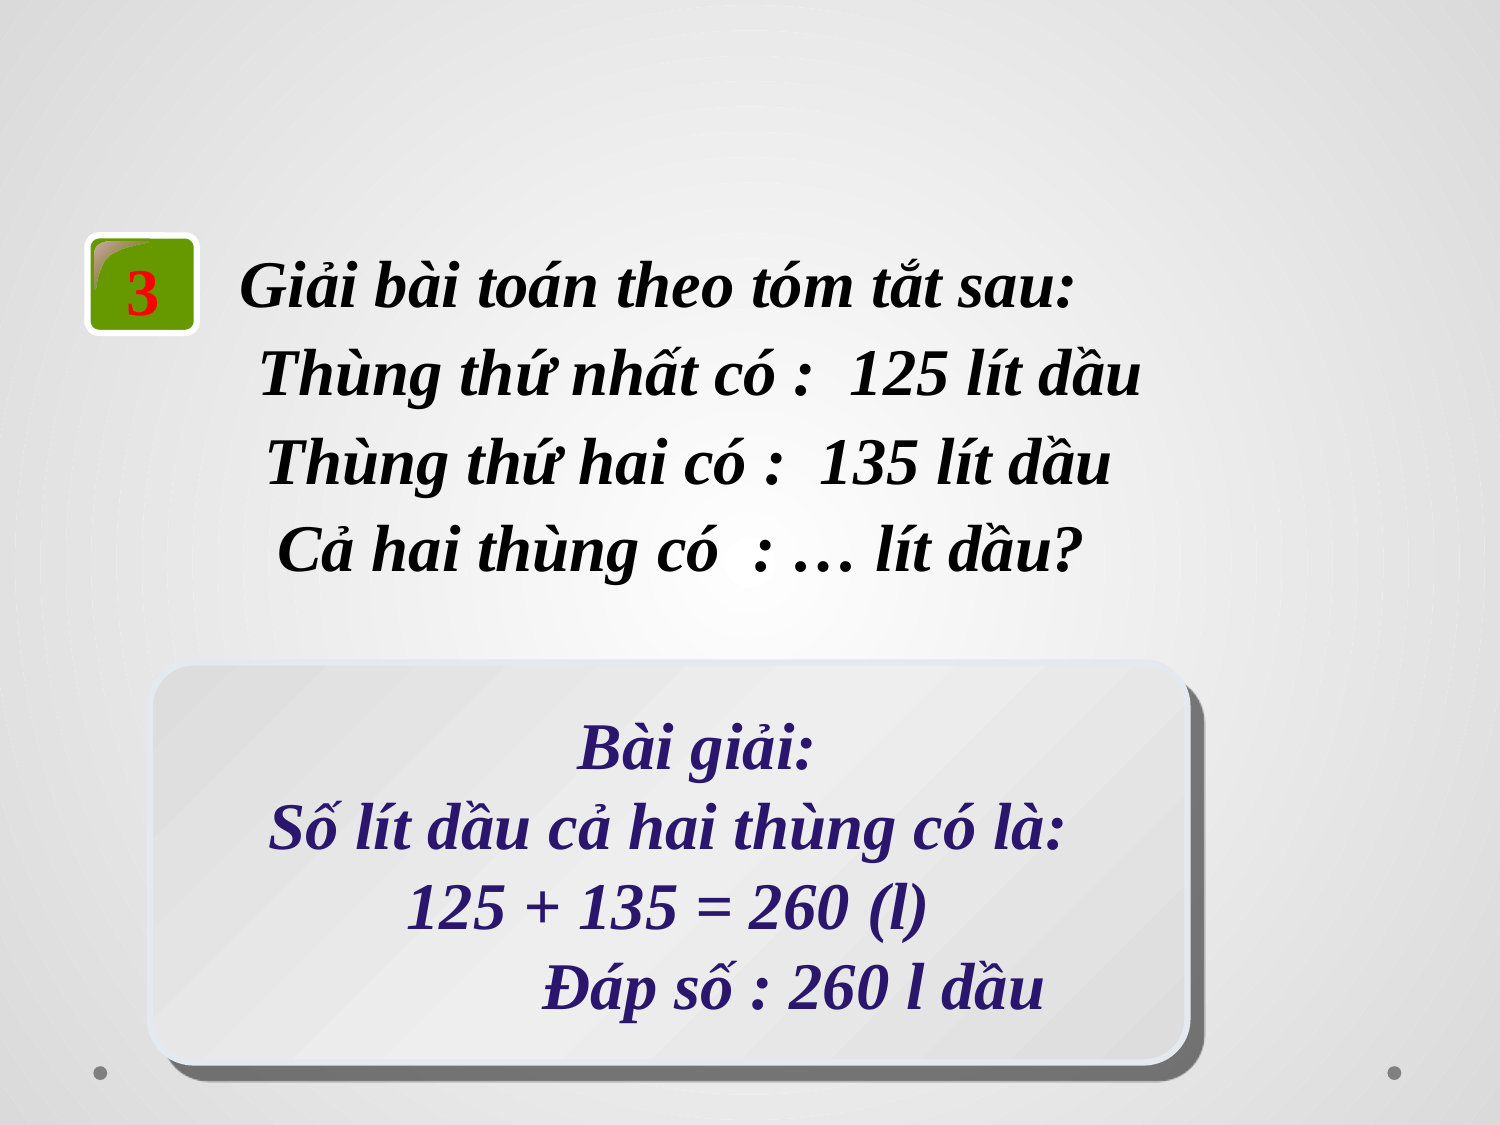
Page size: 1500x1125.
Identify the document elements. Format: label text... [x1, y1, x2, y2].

text_box Bài giải: Số lít dầu cả hai thùng có là: 125 + 135 = 260 (l) Đáp số : 260 l dầu [149, 662, 1188, 1063]
text_box Giải bài toán theo tóm tắt sau: [225, 233, 1450, 329]
text_box Cả hai thùng có : … lít dầu? [262, 497, 1200, 593]
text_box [87, 235, 198, 348]
text_box Thùng thứ hai có : 135 lít dầu [249, 410, 1188, 506]
text_box Thùng thứ nhất có : 125 lít dầu [242, 321, 1181, 416]
